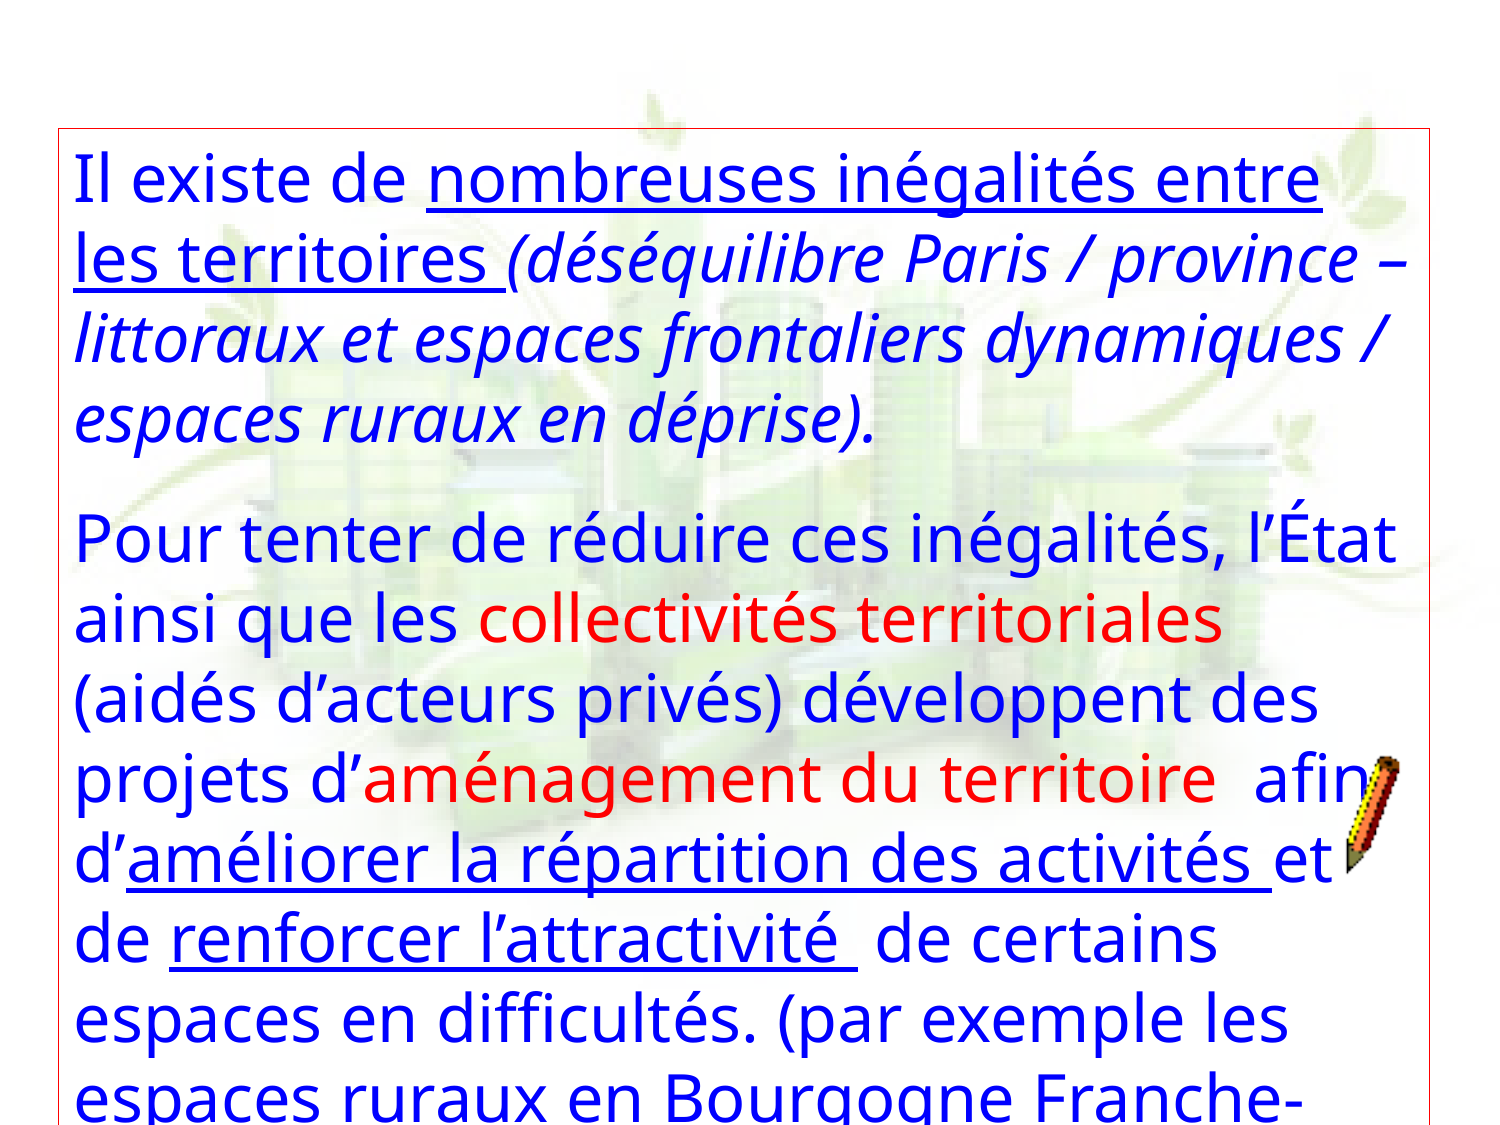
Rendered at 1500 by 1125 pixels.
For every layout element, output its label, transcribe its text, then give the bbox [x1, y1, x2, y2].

picture [1323, 749, 1426, 903]
text_box Il existe de nombreuses inégalités entre les territoires (déséquilibre Paris / province – littoraux et espaces frontaliers dynamiques / espaces ruraux en déprise). Pour tenter de réduire ces inégalités, l’État ainsi que les collectivités territoriales (aidés d’acteurs privés) développent des projets d’aménagement du territoire afin d’améliorer la répartition des activités et de renforcer l’attractivité de certains espaces en difficultés. (par exemple les espaces ruraux en Bourgogne Franche-Comté) [58, 128, 1430, 1125]
